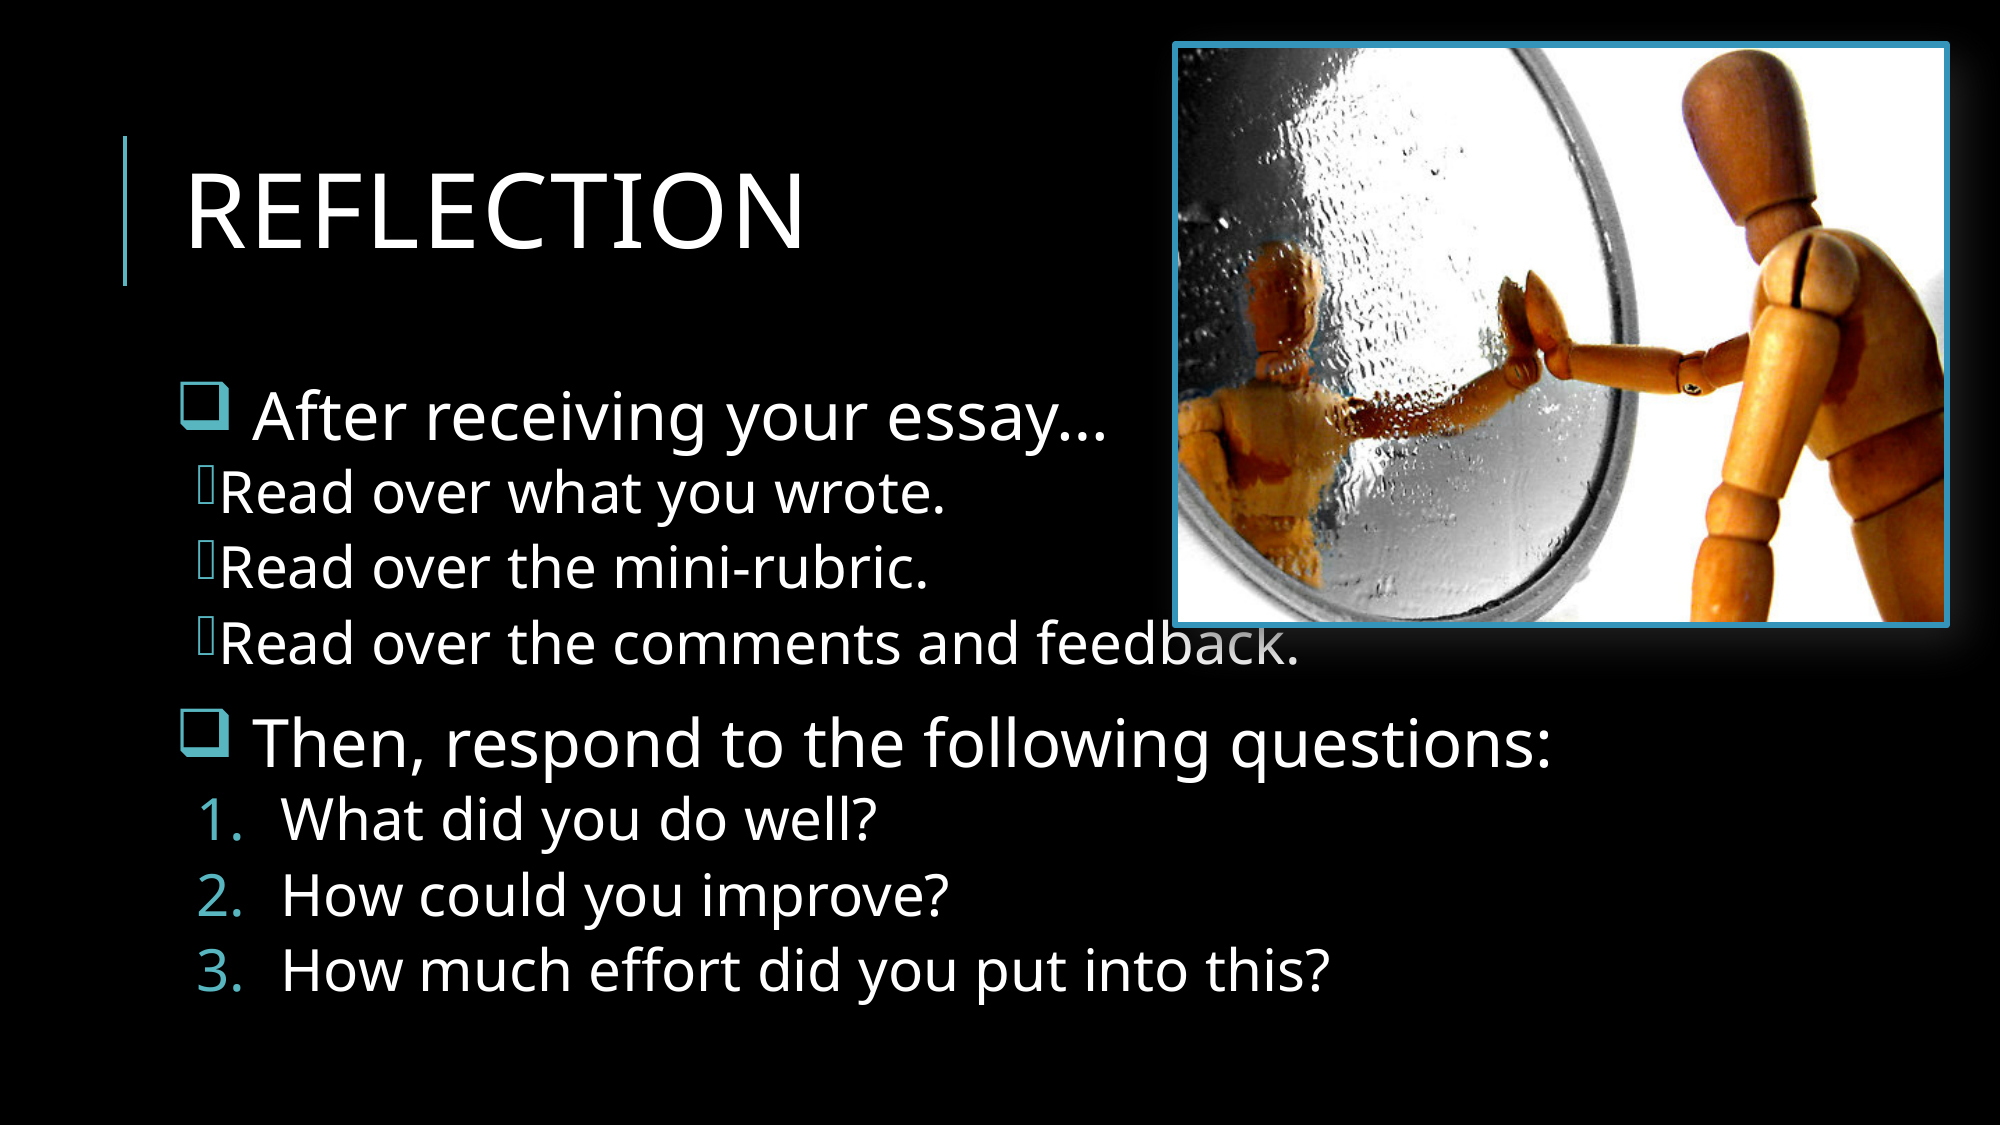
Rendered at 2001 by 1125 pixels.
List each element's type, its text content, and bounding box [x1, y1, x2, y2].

list After receiving your essay… Read over what you wrote. Read over the mini-rubric. Read over the comments and feedback. Then, respond to the following questions: What did you do well? How could you improve? How much effort did you put into this? [168, 375, 1763, 1035]
title Reflection [168, 96, 1155, 342]
picture [1177, 47, 1944, 623]
